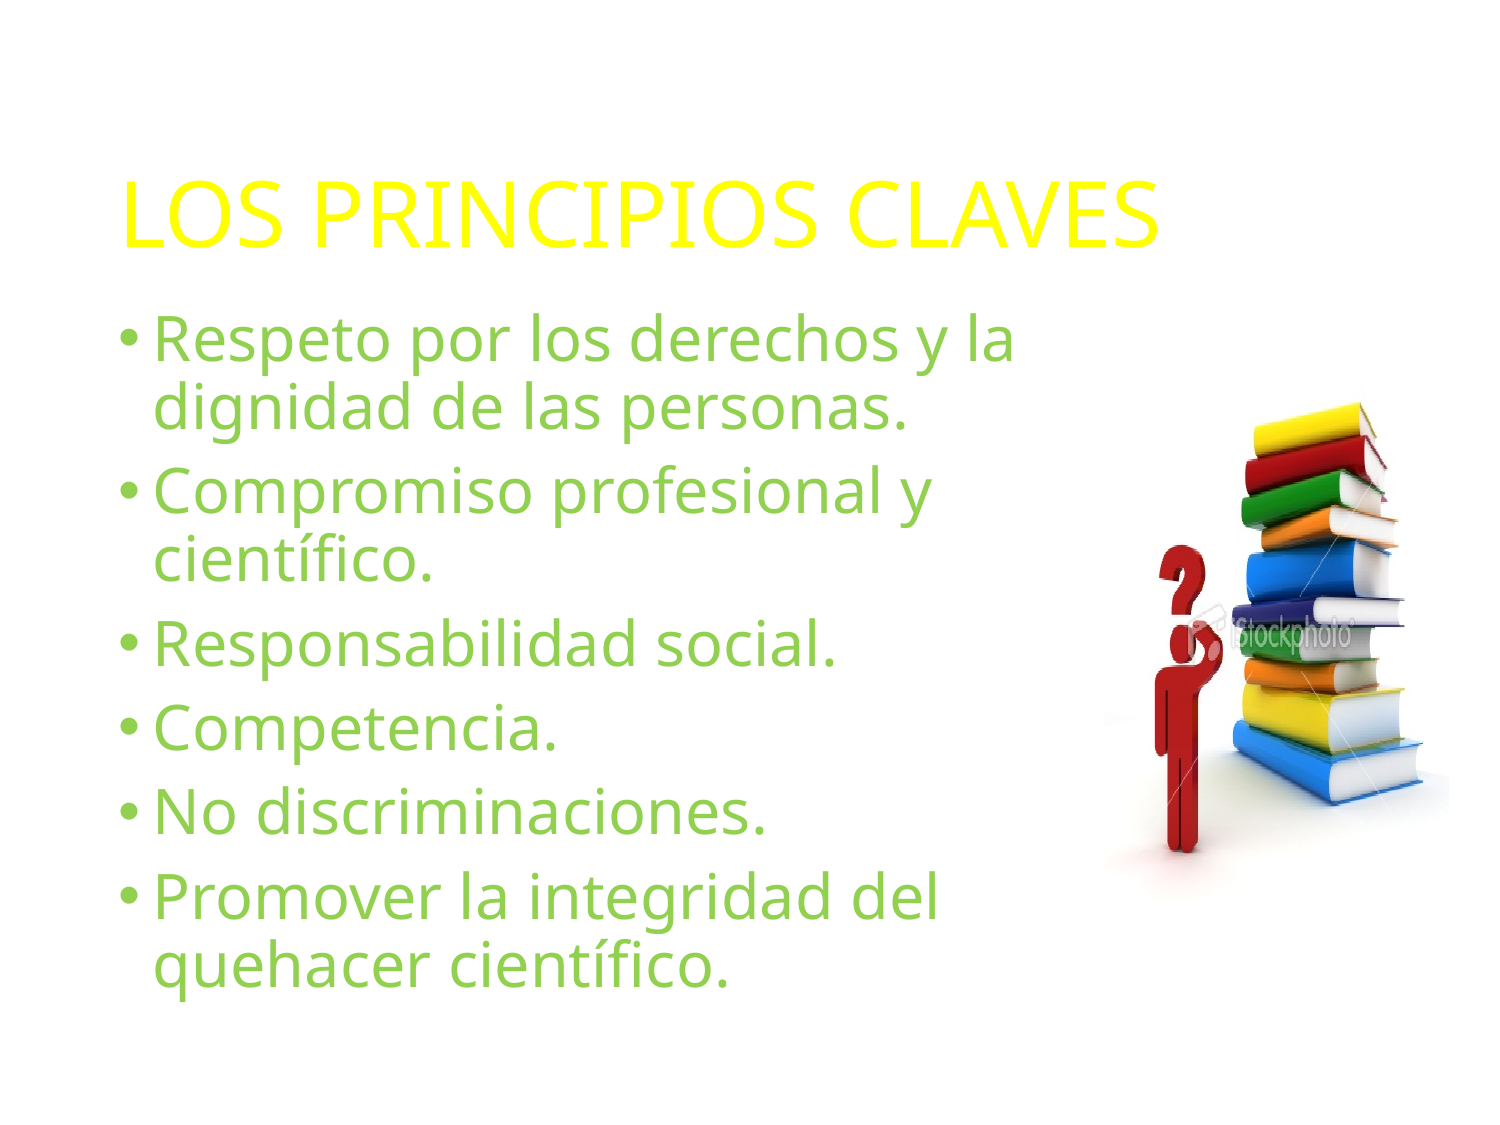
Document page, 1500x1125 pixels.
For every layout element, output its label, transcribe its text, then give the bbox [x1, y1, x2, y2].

title LOS PRINCIPIOS CLAVES [103, 59, 1397, 278]
list Respeto por los derechos y la dignidad de las personas. Compromiso profesional y científico. Responsabilidad social. Competencia. No discriminaciones. Promover la integridad del quehacer científico. [103, 299, 1069, 1014]
picture [1104, 361, 1449, 906]
